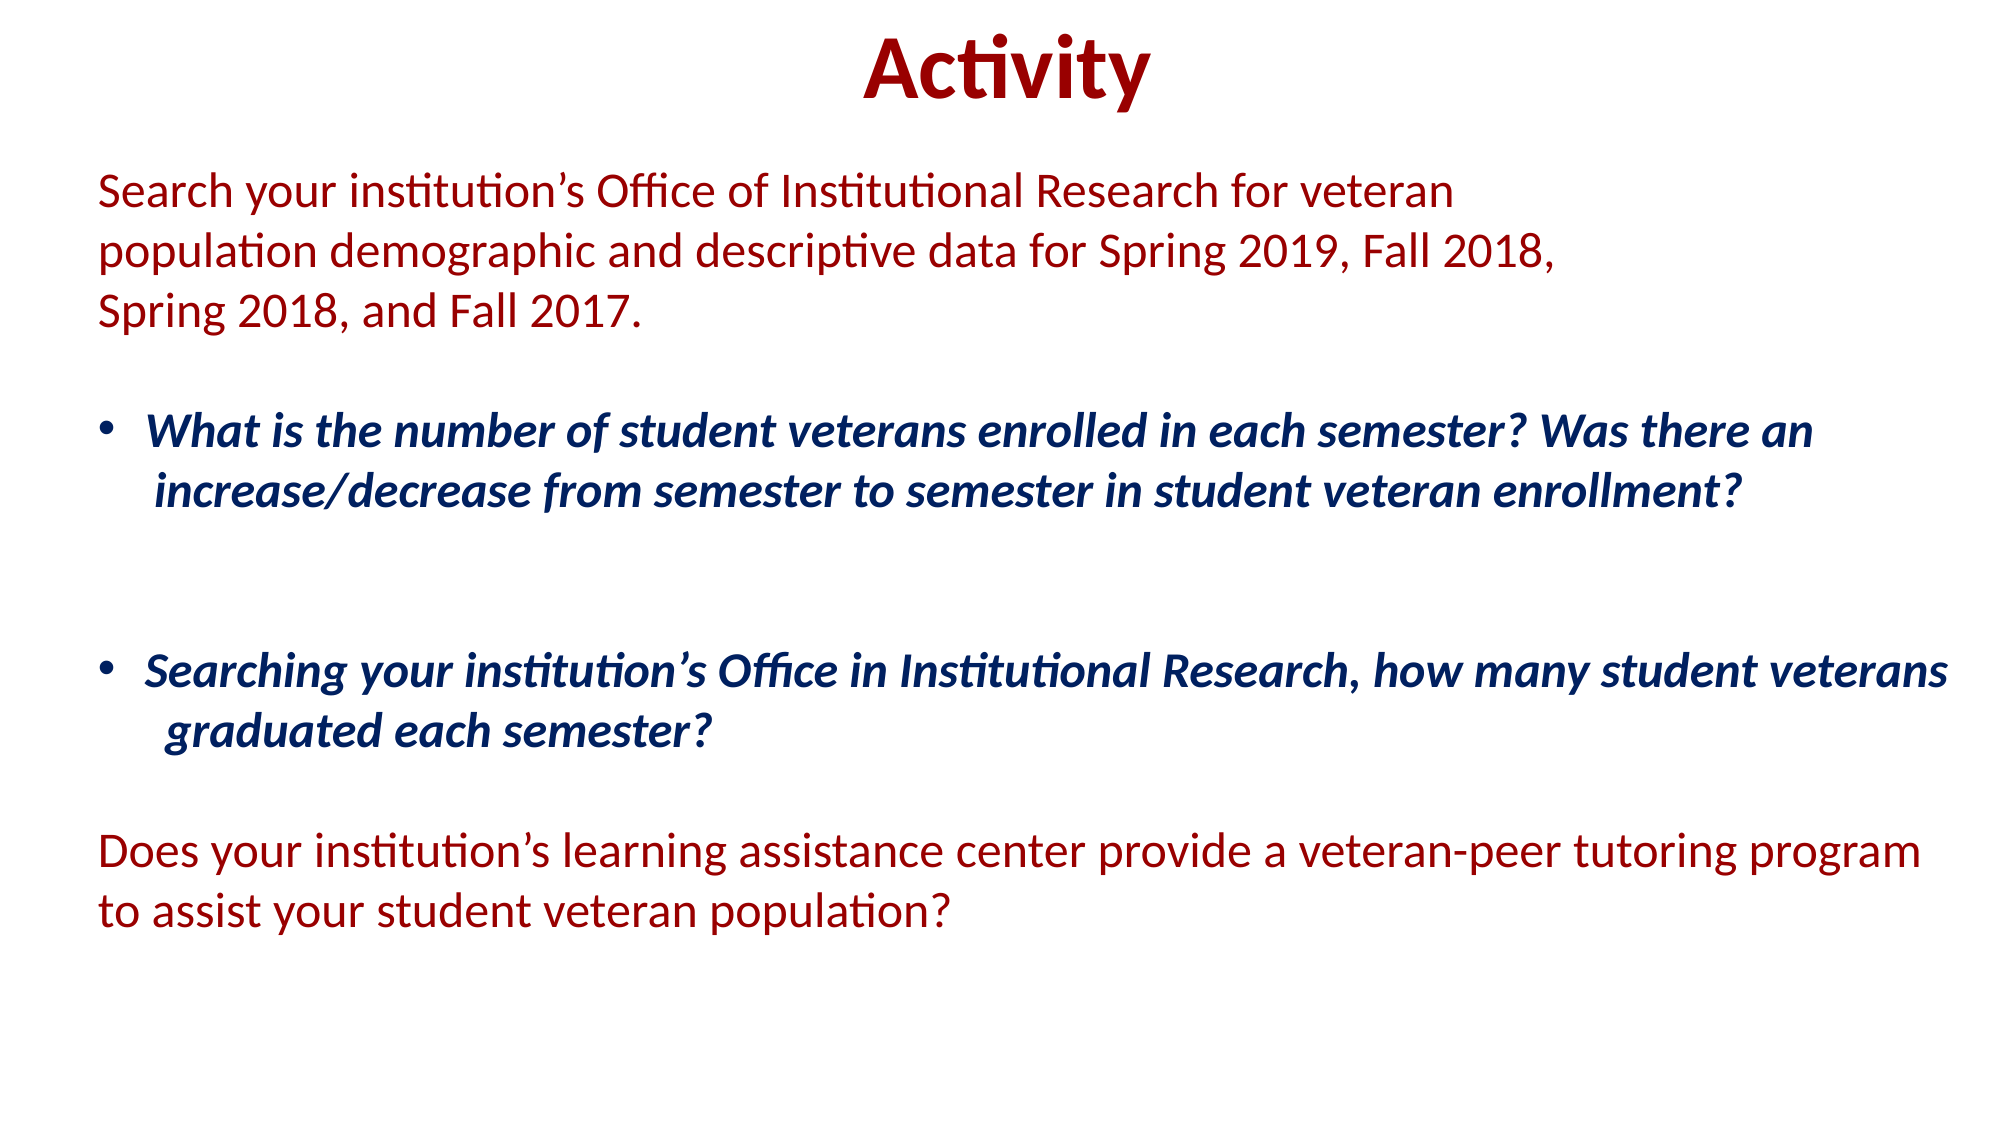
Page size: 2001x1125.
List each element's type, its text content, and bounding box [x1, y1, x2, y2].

text_box Activity [848, 0, 1168, 125]
text_box Search your institution’s Office of Institutional Research for veteran population demographic and descriptive data for Spring 2019, Fall 2018, Spring 2018, and Fall 2017. What is the number of student veterans enrolled in each semester? Was there an increase/decrease from semester to semester in student veteran enrollment? Searching your institution’s Office in Institutional Research, how many student veterans graduated each semester? Does your institution’s learning assistance center provide a veteran-peer tutoring program to assist your student veteran population? [83, 149, 1964, 1005]
